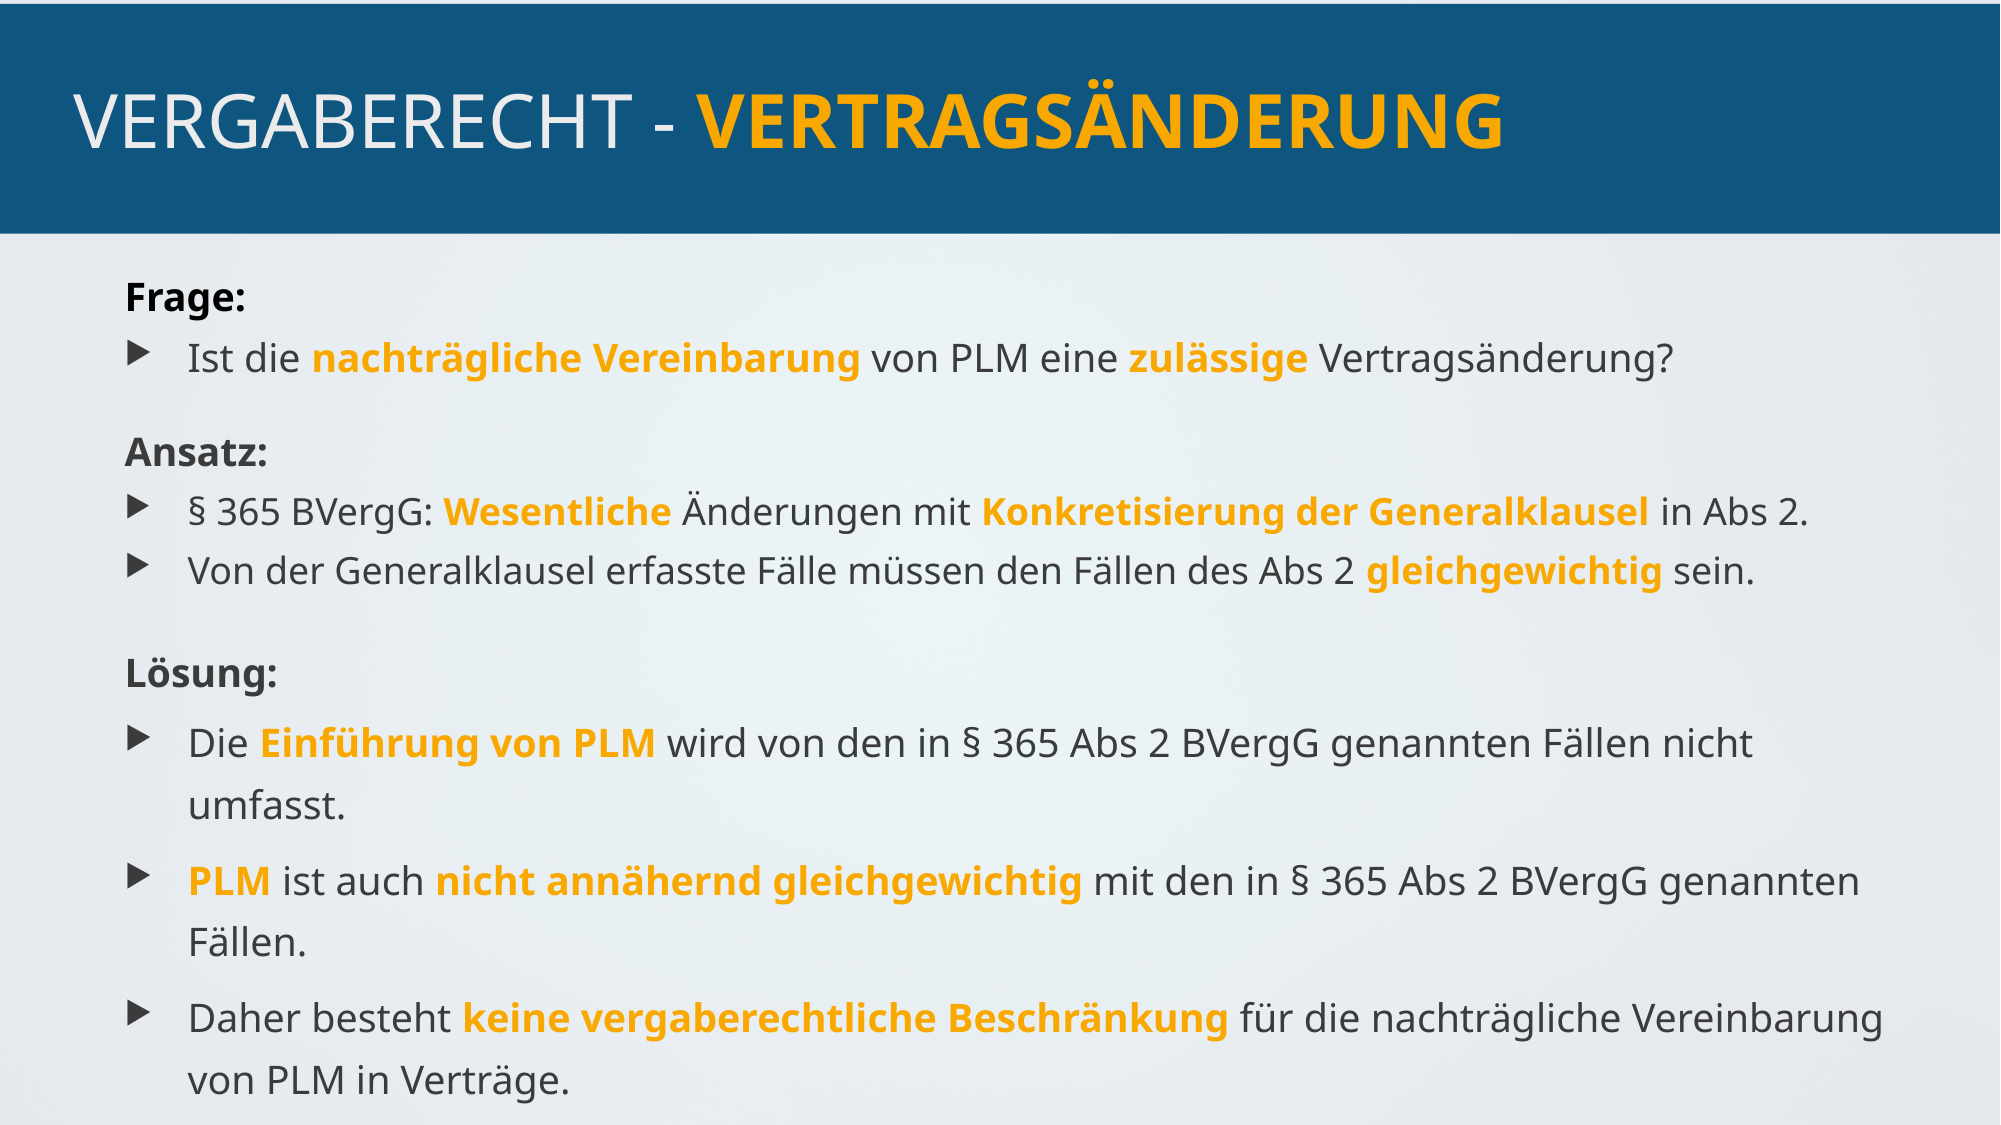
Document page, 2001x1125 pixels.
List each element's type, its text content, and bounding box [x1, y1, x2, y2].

list Frage: Ist die nachträgliche Vereinbarung von PLM eine zulässige Vertragsänderung? Ansatz: § 365 BVergG: Wesentliche Änderungen mit Konkretisierung der Generalklausel in Abs 2. Von der Generalklausel erfasste Fälle müssen den Fällen des Abs 2 gleichgewichtig sein. Lösung: Die Einführung von PLM wird von den in § 365 Abs 2 BVergG genannten Fällen nicht umfasst. PLM ist auch nicht annähernd gleichgewichtig mit den in § 365 Abs 2 BVergG genannten Fällen. Daher besteht keine vergaberechtliche Beschränkung für die nachträgliche Vereinbarung von PLM in Verträge. [109, 259, 1937, 1121]
title Vergaberecht - Vertragsänderung [0, 3, 2000, 234]
